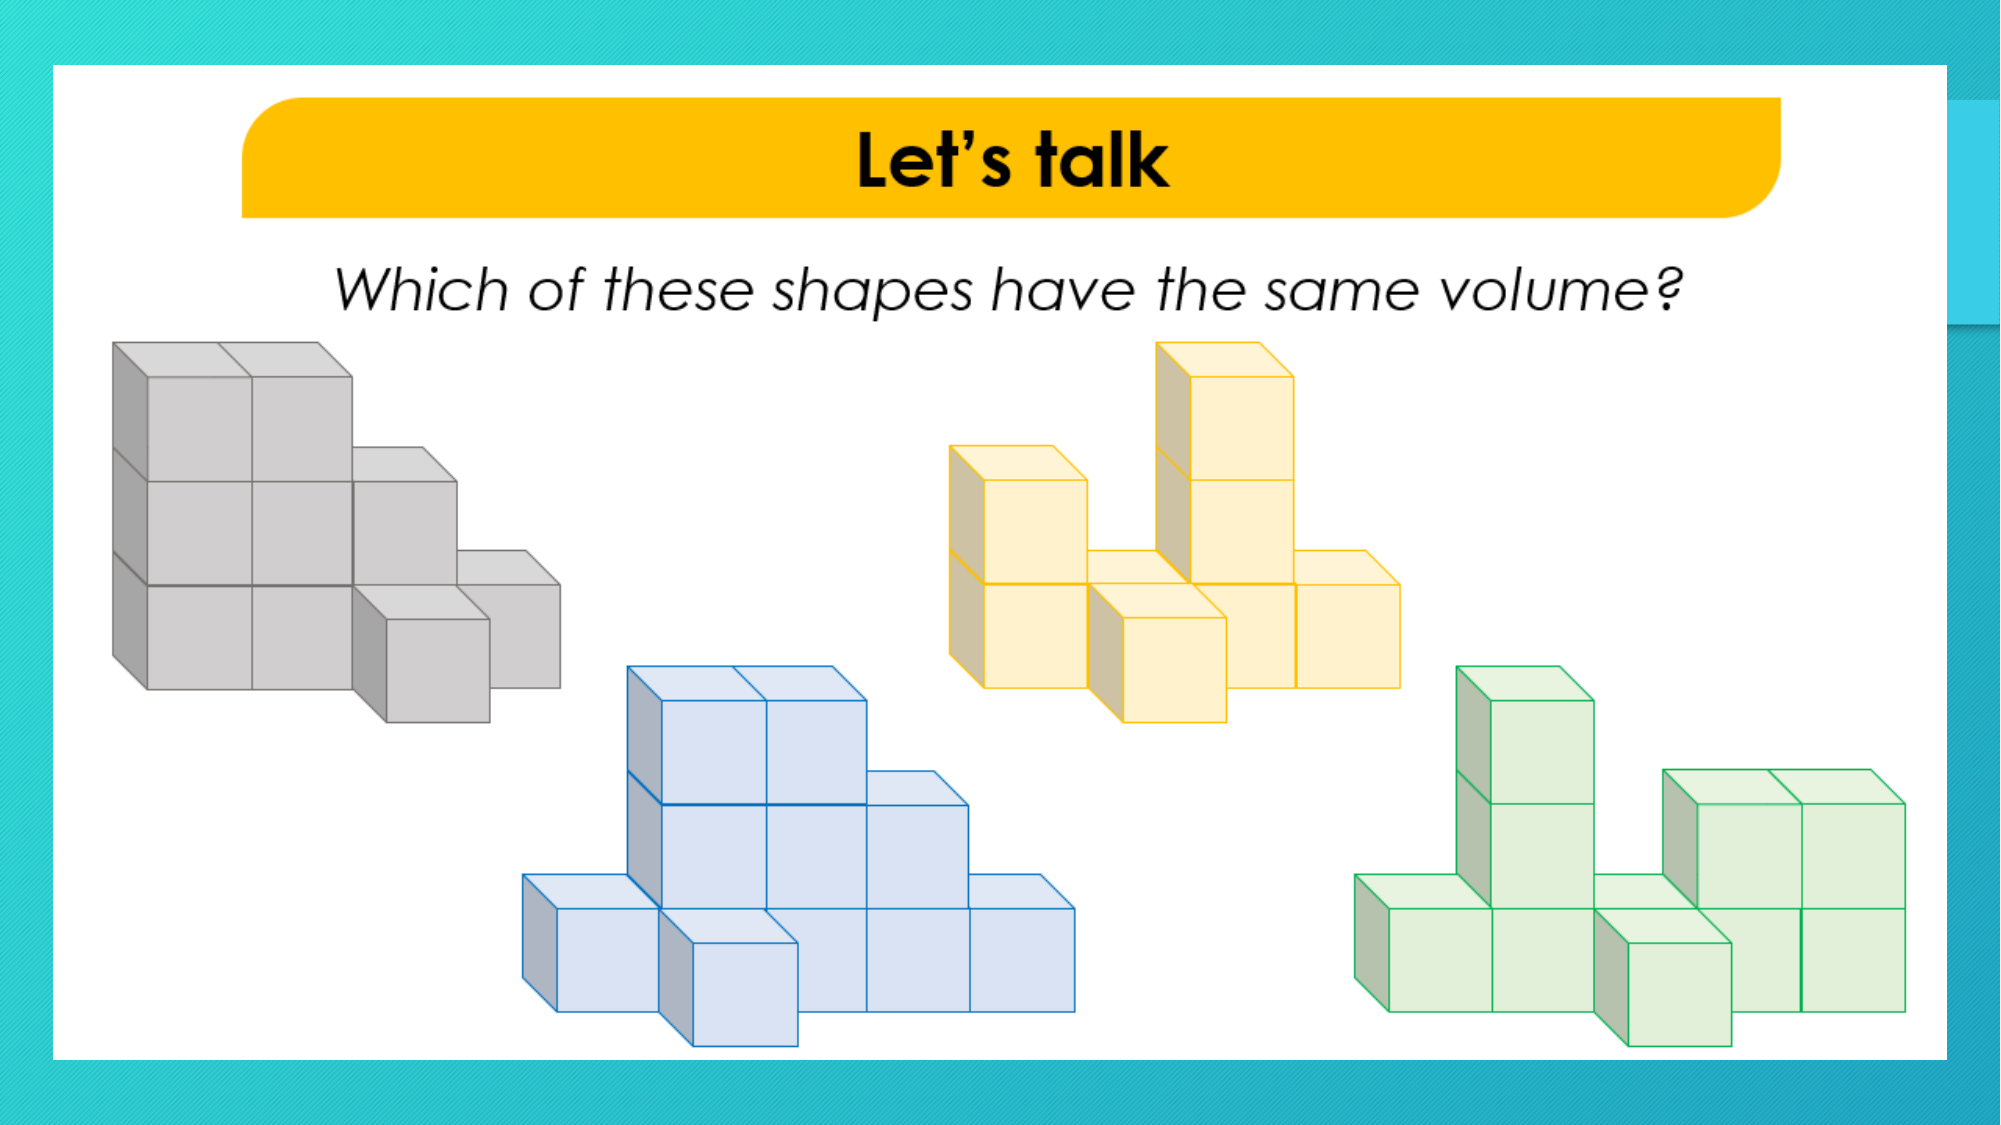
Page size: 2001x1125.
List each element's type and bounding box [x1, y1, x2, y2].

picture [53, 65, 2000, 1060]
